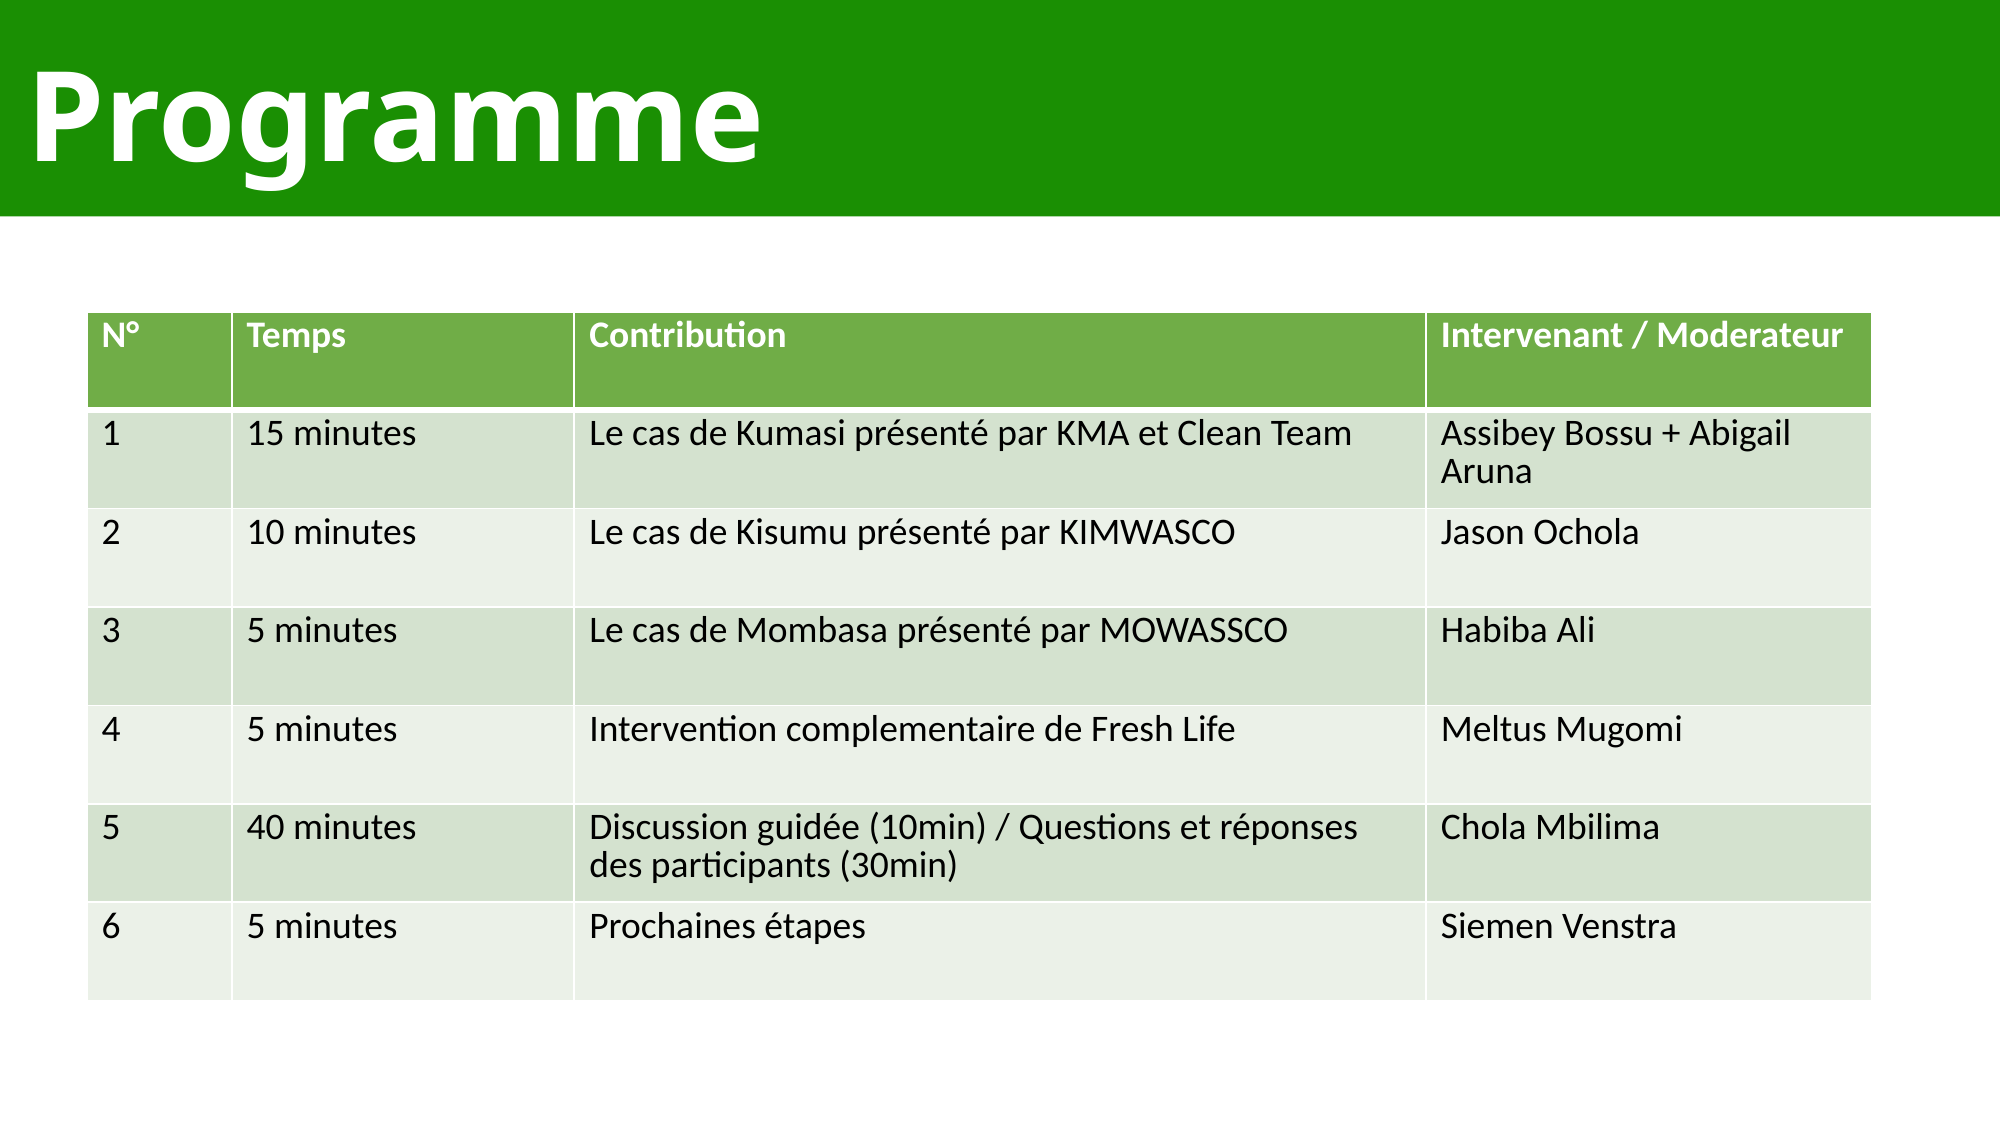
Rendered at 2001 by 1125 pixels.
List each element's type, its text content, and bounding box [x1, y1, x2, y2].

table_cell Chola Mbilima [1427, 805, 1871, 901]
table_cell Discussion guidée (10min) / Questions et réponses des participants (30min) [575, 805, 1425, 901]
table_cell 40 minutes [233, 805, 573, 901]
table_cell 6 [88, 903, 231, 1000]
table_cell Le cas de Kumasi présenté par KMA et Clean Team [575, 413, 1425, 508]
table_cell 5 [88, 805, 231, 901]
title Programme [11, 14, 2000, 217]
table_cell Le cas de Mombasa présenté par MOWASSCO [575, 608, 1425, 705]
table_cell 5 minutes [233, 608, 573, 705]
table_cell 2 [88, 509, 231, 606]
table_cell Assibey Bossu + Abigail Aruna [1427, 413, 1871, 508]
table_cell 1 [88, 413, 231, 508]
table_header Intervenant / Moderateur [1427, 313, 1871, 407]
table_cell Meltus Mugomi [1427, 706, 1871, 803]
table_cell Habiba Ali [1427, 608, 1871, 705]
table_cell 15 minutes [233, 413, 573, 508]
table_cell 5 minutes [233, 706, 573, 803]
table_header Temps [233, 313, 573, 407]
table_cell Siemen Venstra [1427, 903, 1871, 1000]
table_cell Le cas de Kisumu présenté par KIMWASCO [575, 509, 1425, 606]
table_header Contribution [575, 313, 1425, 407]
table_cell Jason Ochola [1427, 509, 1871, 606]
text_box [0, 0, 2000, 217]
table_cell Intervention complementaire de Fresh Life [575, 706, 1425, 803]
table_header N° [88, 313, 231, 407]
table_cell 5 minutes [233, 903, 573, 1000]
table_cell Prochaines étapes [575, 903, 1425, 1000]
table_cell 3 [88, 608, 231, 705]
table_cell 10 minutes [233, 509, 573, 606]
table_cell 4 [88, 706, 231, 803]
